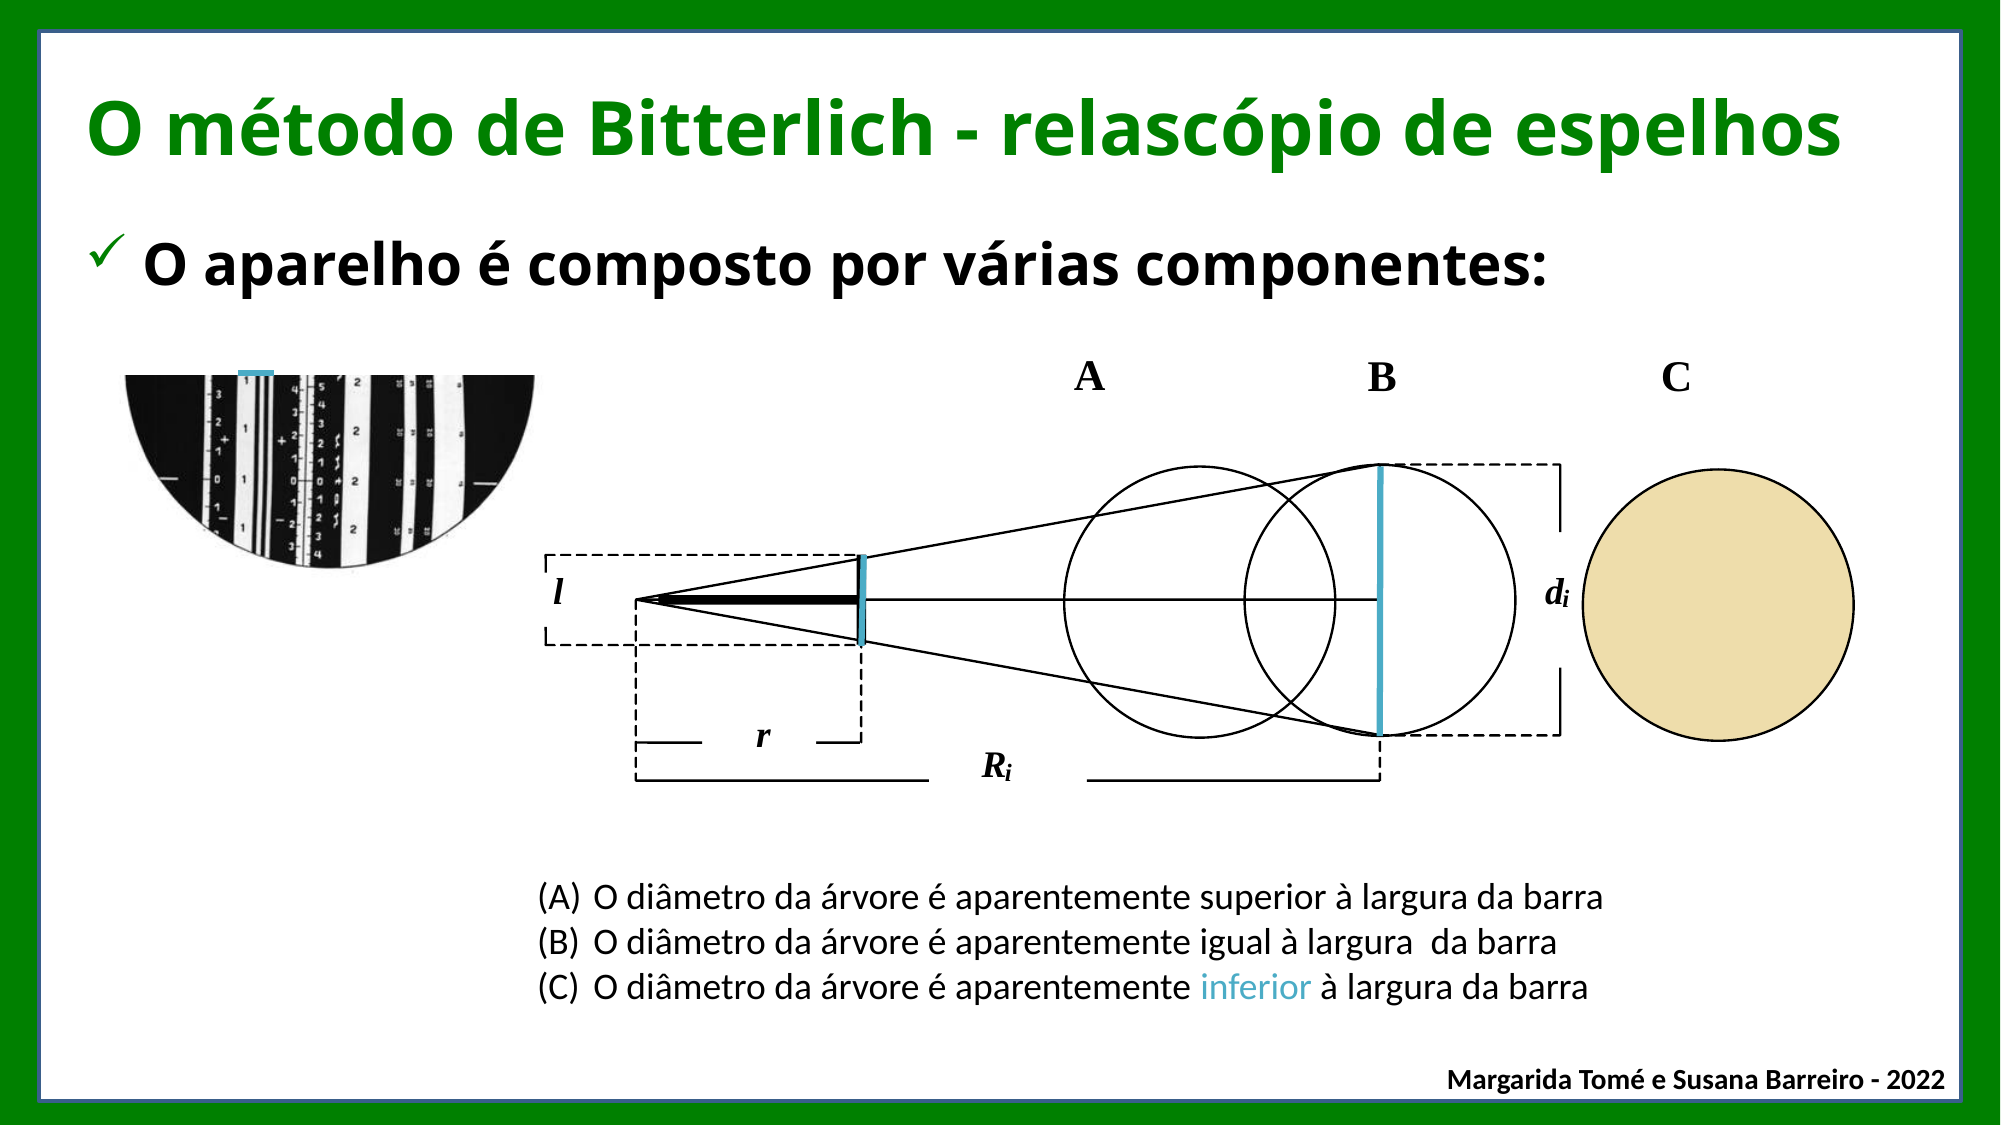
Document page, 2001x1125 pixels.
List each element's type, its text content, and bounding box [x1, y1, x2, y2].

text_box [522, 333, 1855, 819]
picture [109, 375, 522, 578]
title O método de Bitterlich - relascópio de espelhos [70, 66, 1930, 185]
list O aparelho é composto por várias componentes: [70, 219, 1930, 1040]
text_box O diâmetro da árvore é aparentemente superior à largura da barra O diâmetro da árvore é aparentemente igual à largura da barra O diâmetro da árvore é aparentemente inferior à largura da barra [522, 865, 1859, 1105]
